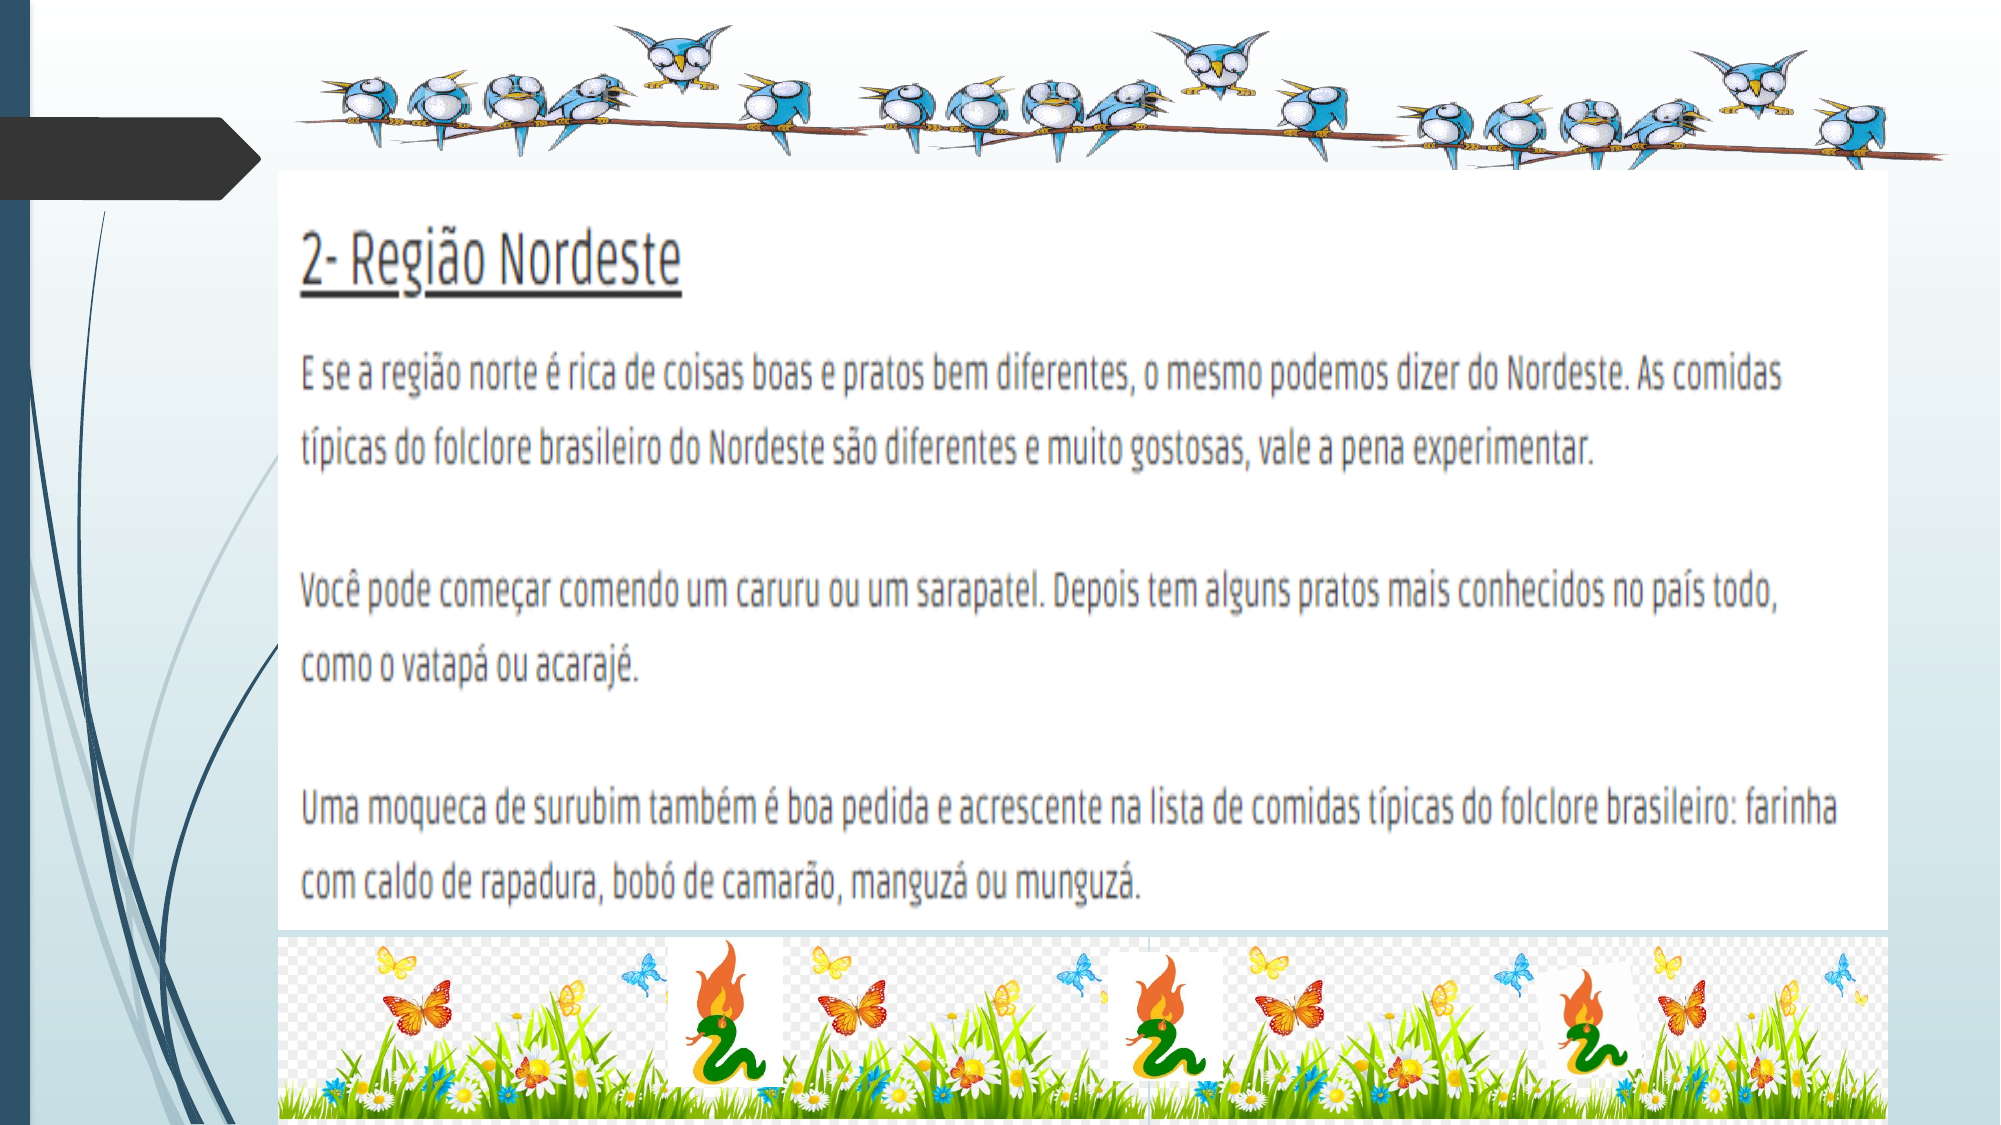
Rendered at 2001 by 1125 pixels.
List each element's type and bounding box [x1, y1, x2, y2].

picture [277, 936, 1889, 1125]
picture [277, 25, 1952, 930]
